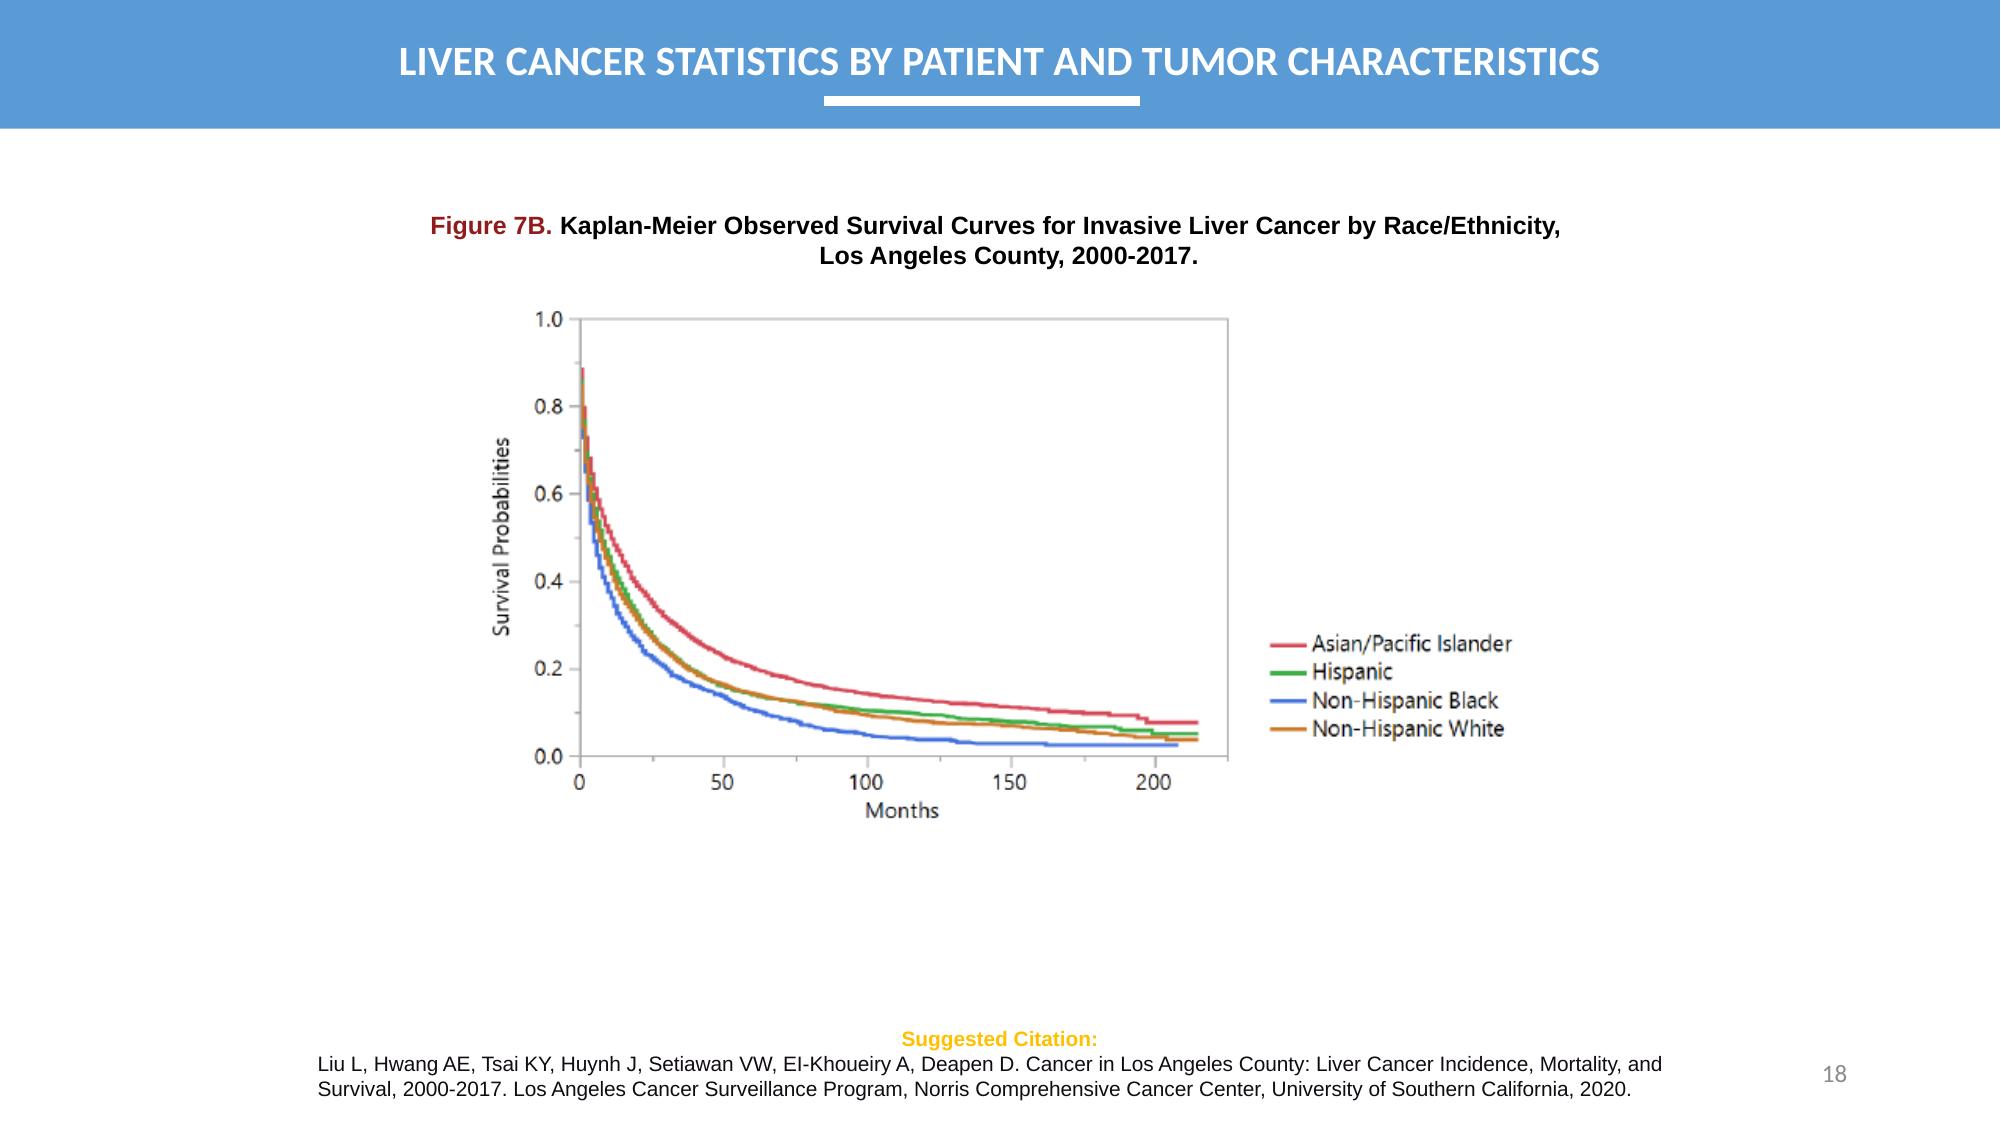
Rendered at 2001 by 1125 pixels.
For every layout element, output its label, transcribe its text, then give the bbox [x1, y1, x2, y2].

slide_number 18 [1698, 1042, 1863, 1103]
picture [470, 299, 1529, 826]
text_box Figure 7B. Kaplan-Meier Observed Survival Curves for Invasive Liver Cancer by Race/Ethnicity, Los Angeles County, 2000-2017. [274, 202, 1726, 288]
text_box Suggested Citation: Liu L, Hwang AE, Tsai KY, Huynh J, Setiawan VW, EI-Khoueiry A, Deapen D. Cancer in Los Angeles County: Liver Cancer Incidence, Mortality, and Survival, 2000-2017. Los Angeles Cancer Surveillance Program, Norris Comprehensive Cancer Center, University of Southern California, 2020. [302, 1014, 1698, 1113]
text_box [0, 0, 2000, 130]
text_box LIVER CANCER STATISTICS BY PATIENT AND TUMOR CHARACTERISTICS [288, 19, 1711, 110]
